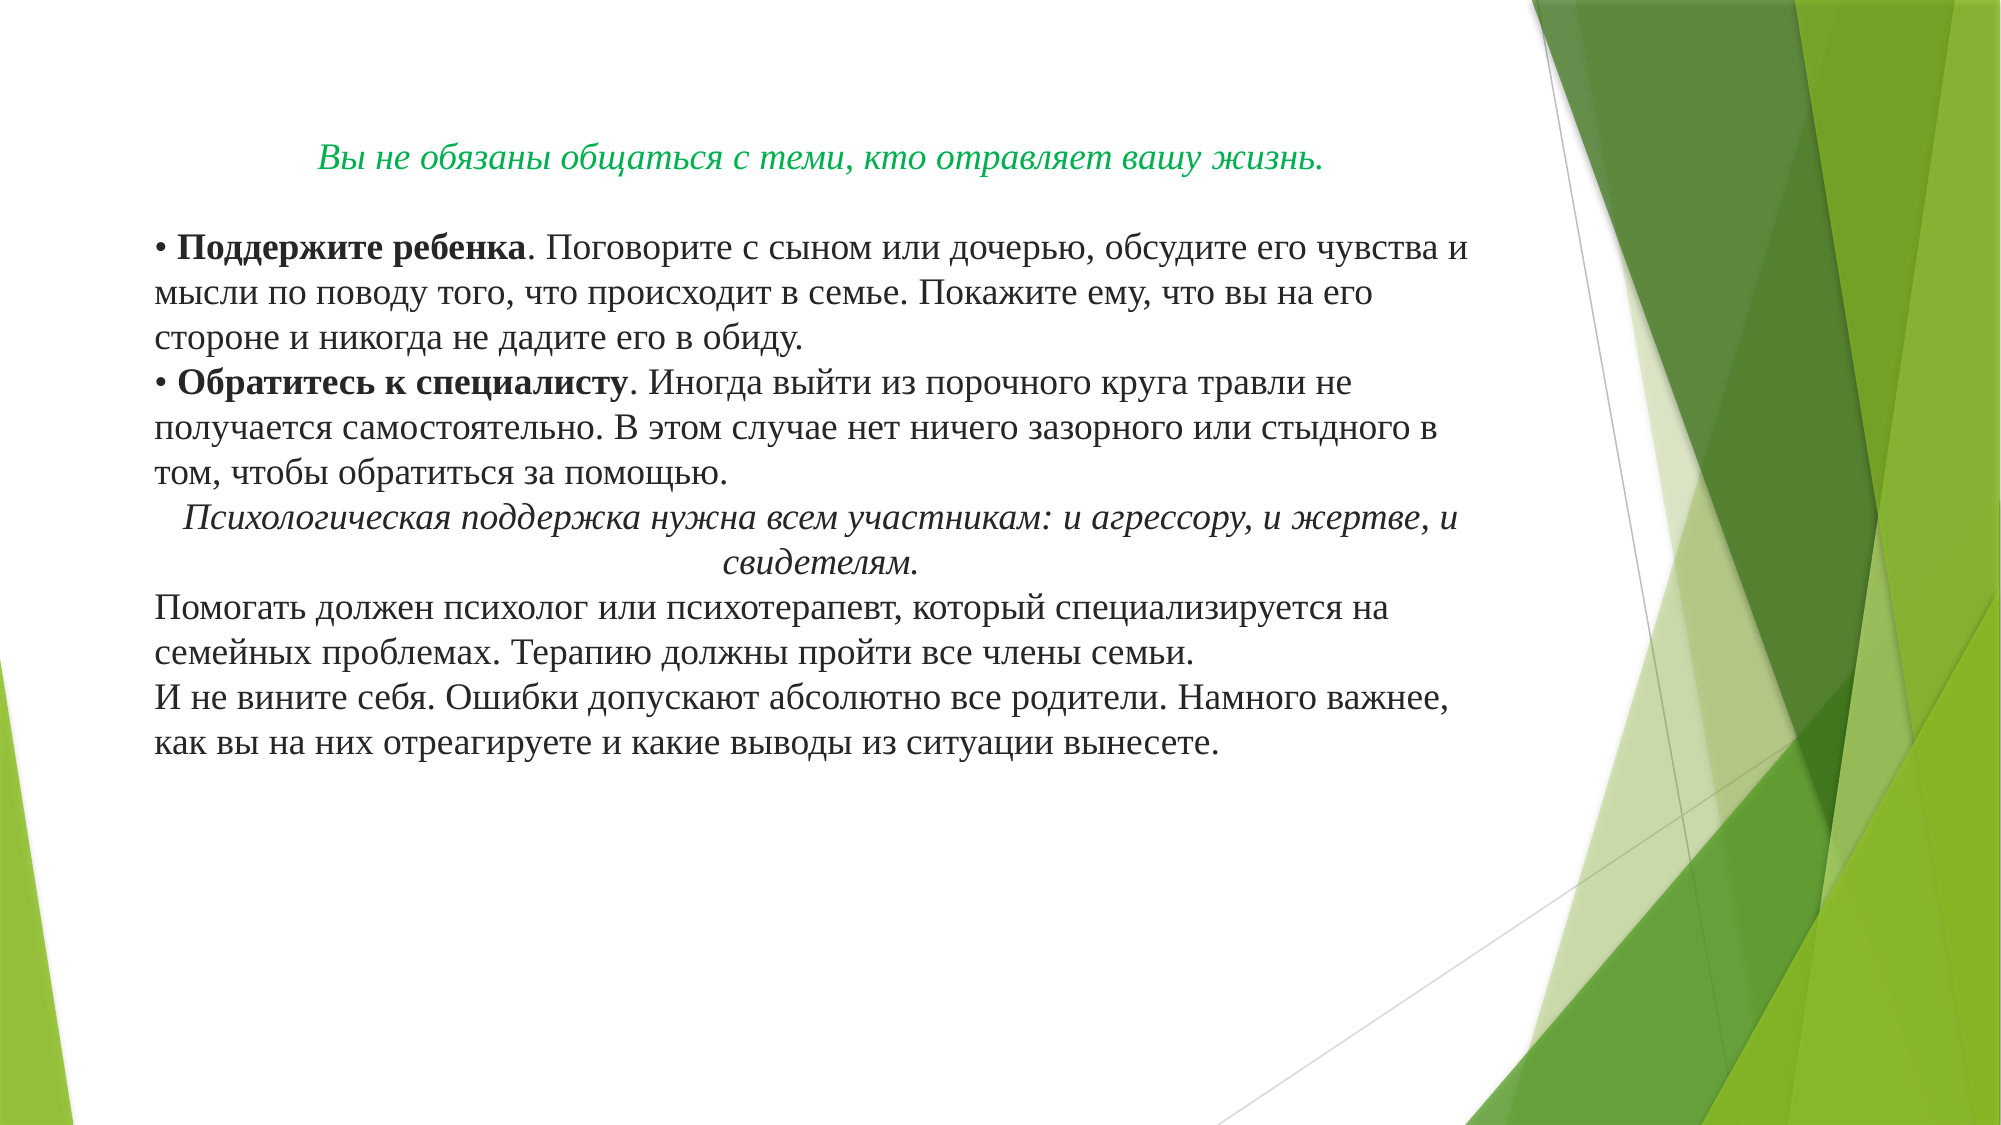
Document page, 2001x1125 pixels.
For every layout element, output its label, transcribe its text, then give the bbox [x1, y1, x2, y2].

text_box Вы не обязаны общаться с теми, кто отравляет вашу жизнь. • Поддержите ребенка. Поговорите с сыном или дочерью, обсудите его чувства и мысли по поводу того, что происходит в семье. Покажите ему, что вы на его стороне и никогда не дадите его в обиду. • Обратитесь к специалисту. Иногда выйти из порочного круга травли не получается самостоятельно. В этом случае нет ничего зазорного или стыдного в том, чтобы обратиться за помощью. Психологическая поддержка нужна всем участникам: и агрессору, и жертве, и свидетелям. Помогать должен психолог или психотерапевт, который специализируется на семейных проблемах. Терапию должны пройти все члены семьи. И не вините себя. Ошибки допускают абсолютно все родители. Намного важнее, как вы на них отреагируете и какие выводы из ситуации вынесете. [139, 124, 1504, 770]
